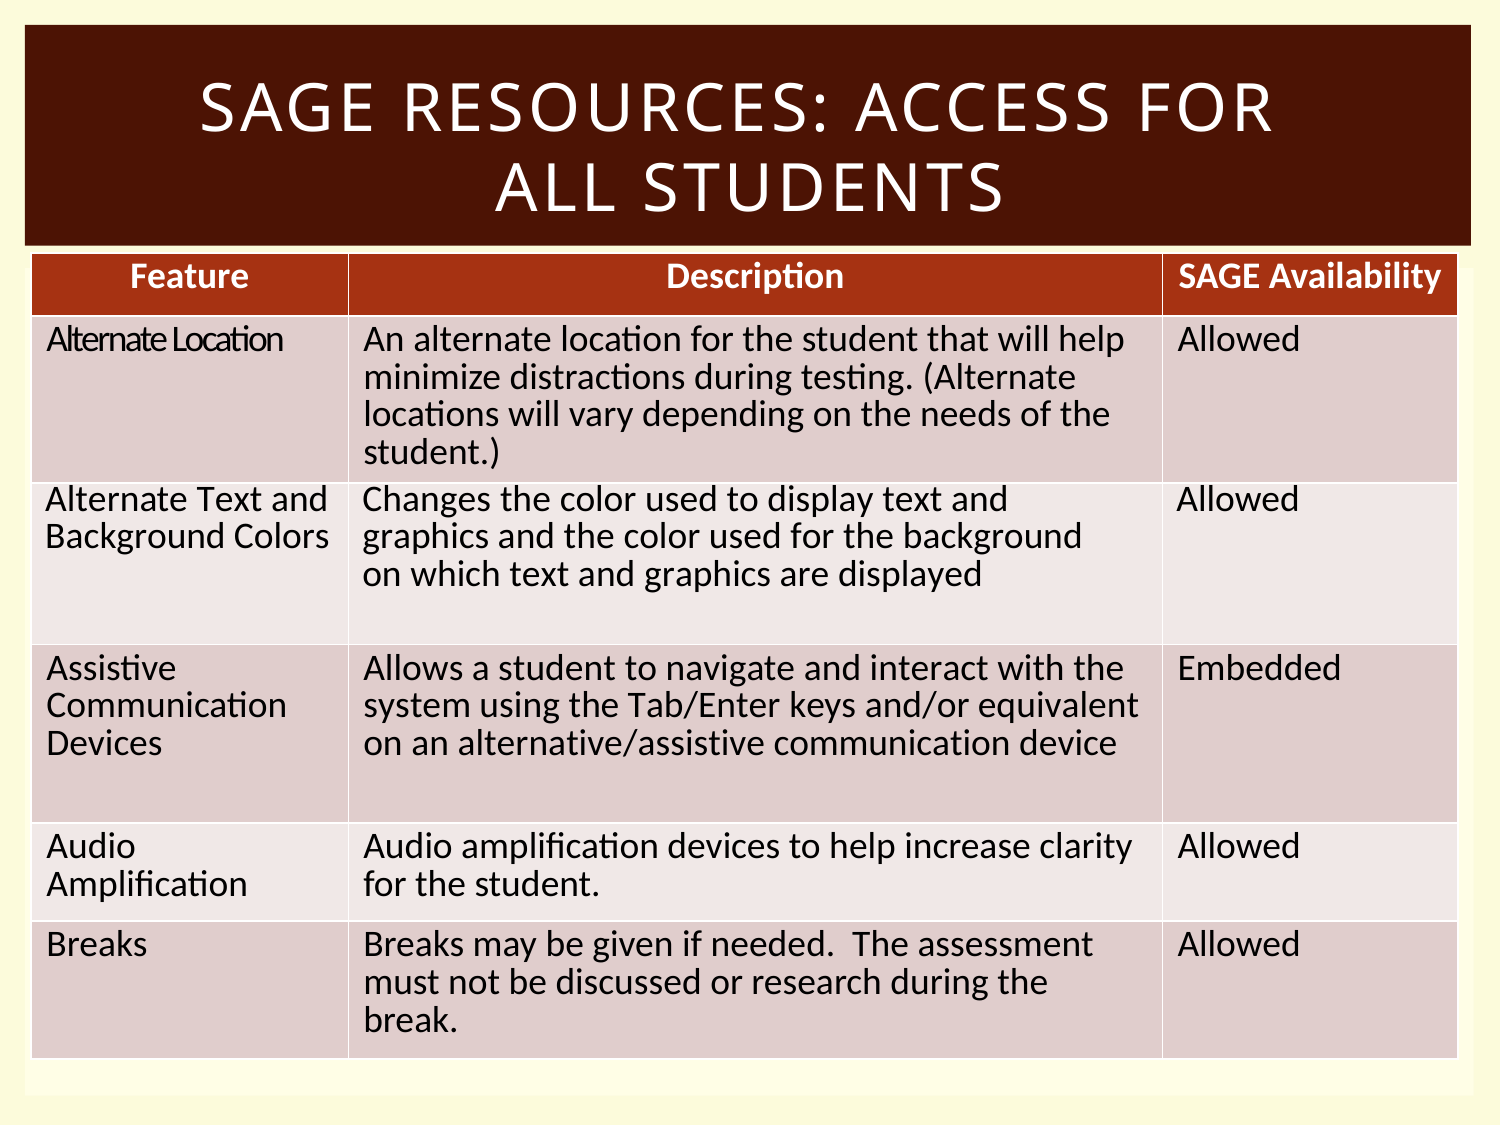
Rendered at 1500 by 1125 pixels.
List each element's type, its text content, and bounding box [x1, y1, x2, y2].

table_header Description [349, 254, 1162, 315]
table_cell Assistive Communication Devices [32, 645, 348, 822]
title SAGE RESOURCES: Access for all students [62, 58, 1438, 232]
table_cell Allowed [1163, 317, 1457, 482]
table_cell Allowed [1163, 922, 1457, 1058]
table_cell Alternate Text and Background Colors [32, 484, 348, 644]
table_cell Alternate Location [32, 317, 348, 482]
table_cell Changes the color used to display text and graphics and the color used for the background on which text and graphics are displayed [349, 484, 1162, 644]
table_header Feature [32, 254, 348, 315]
table_cell Embedded [1163, 645, 1457, 822]
table_cell Audio amplification devices to help increase clarity for the student. [349, 824, 1162, 920]
table_cell Allows a student to navigate and interact with the system using the Tab/Enter keys and/or equivalent on an alternative/assistive communication device [349, 645, 1162, 822]
table_cell Allowed [1163, 484, 1457, 644]
table_cell Breaks may be given if needed. The assessment must not be discussed or research during the break. [349, 922, 1162, 1058]
table_cell Breaks [32, 922, 348, 1058]
table_cell Audio Amplification [32, 824, 348, 920]
table_cell An alternate location for the student that will help minimize distractions during testing. (Alternate locations will vary depending on the needs of the student.) [349, 317, 1162, 482]
table_cell Allowed [1163, 824, 1457, 920]
table_header SAGE Availability [1163, 254, 1457, 315]
